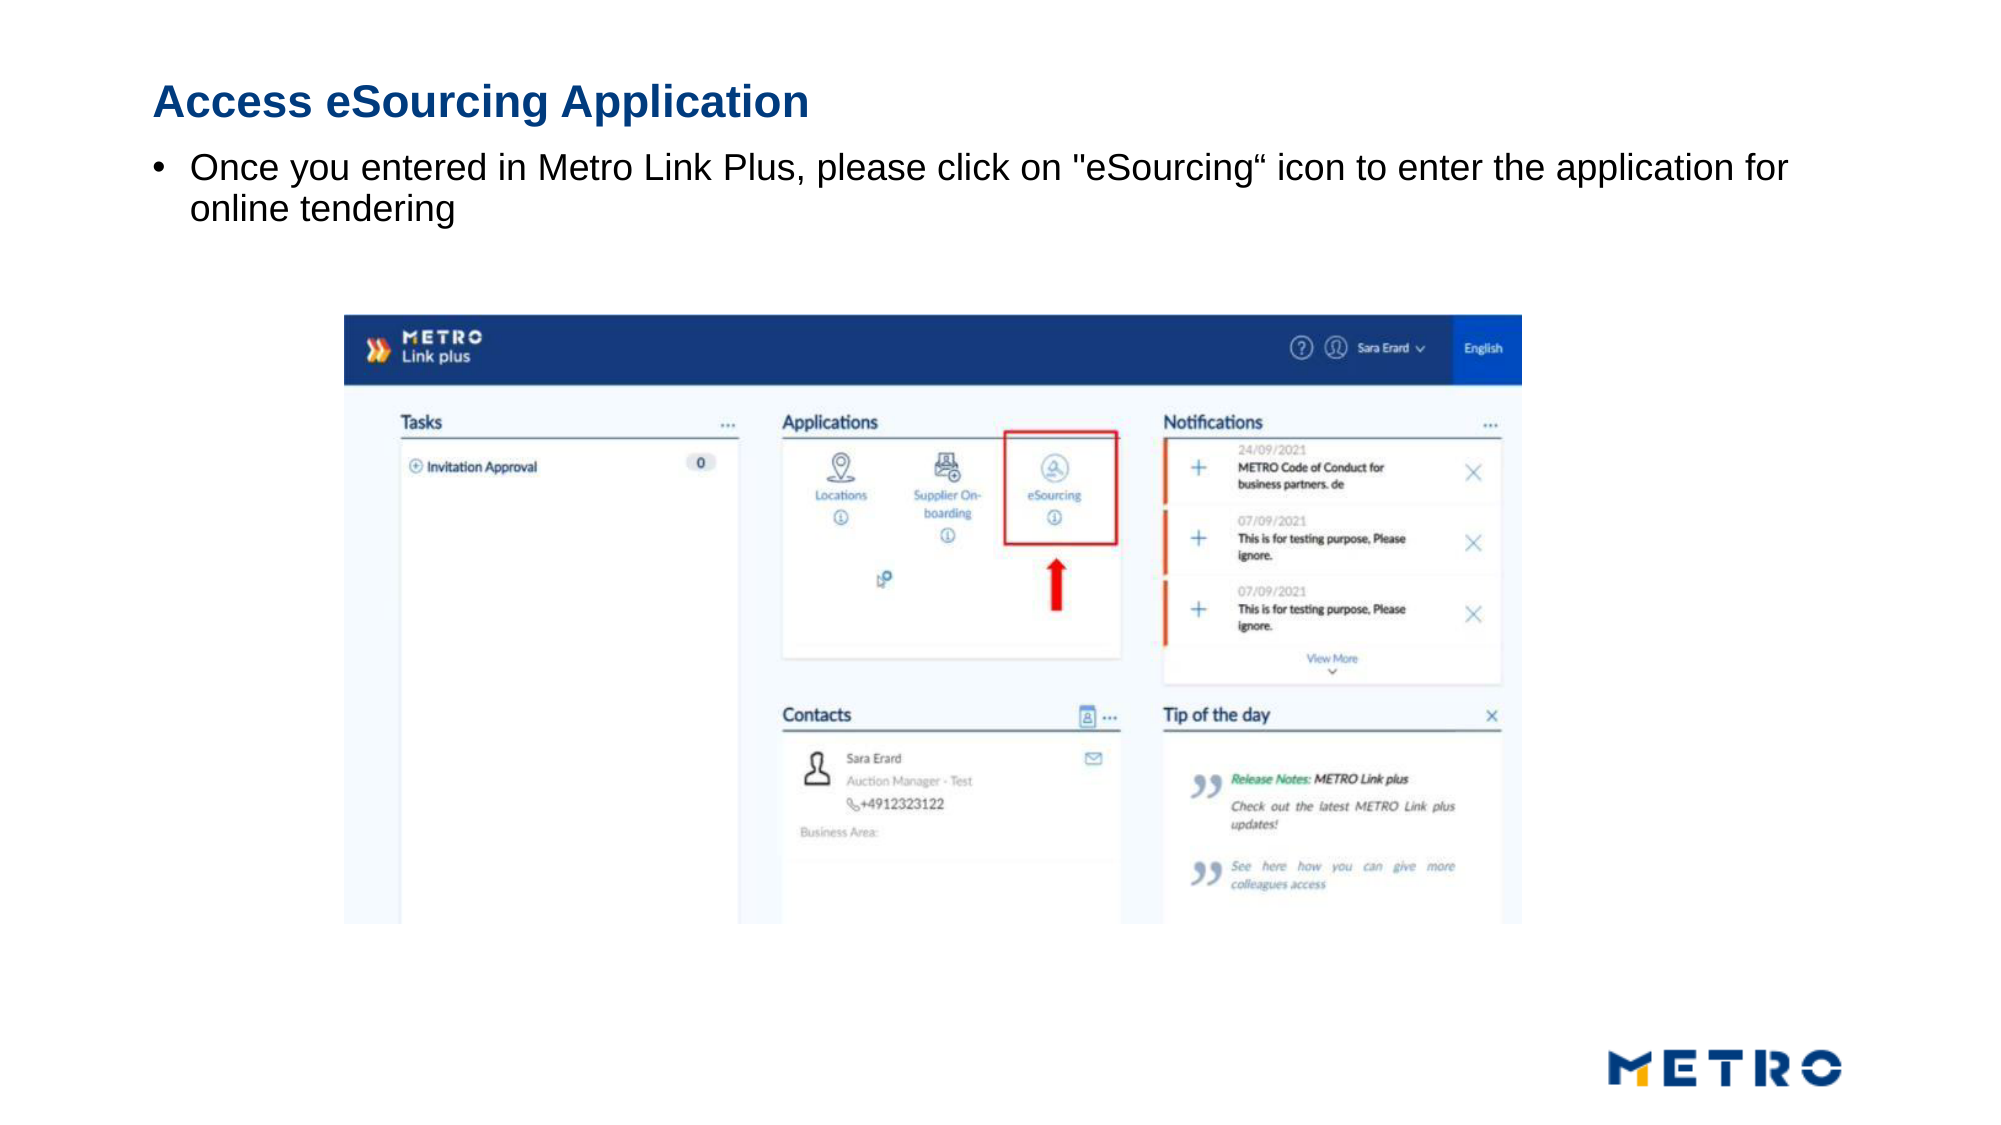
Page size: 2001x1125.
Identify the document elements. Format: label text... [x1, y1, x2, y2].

picture [344, 314, 1522, 924]
title Access eSourcing Application [137, 59, 1863, 141]
list Once you entered in Metro Link Plus, please click on "eSourcing“ icon to enter the application for online tendering [137, 141, 1863, 1014]
picture [1582, 1042, 1863, 1103]
